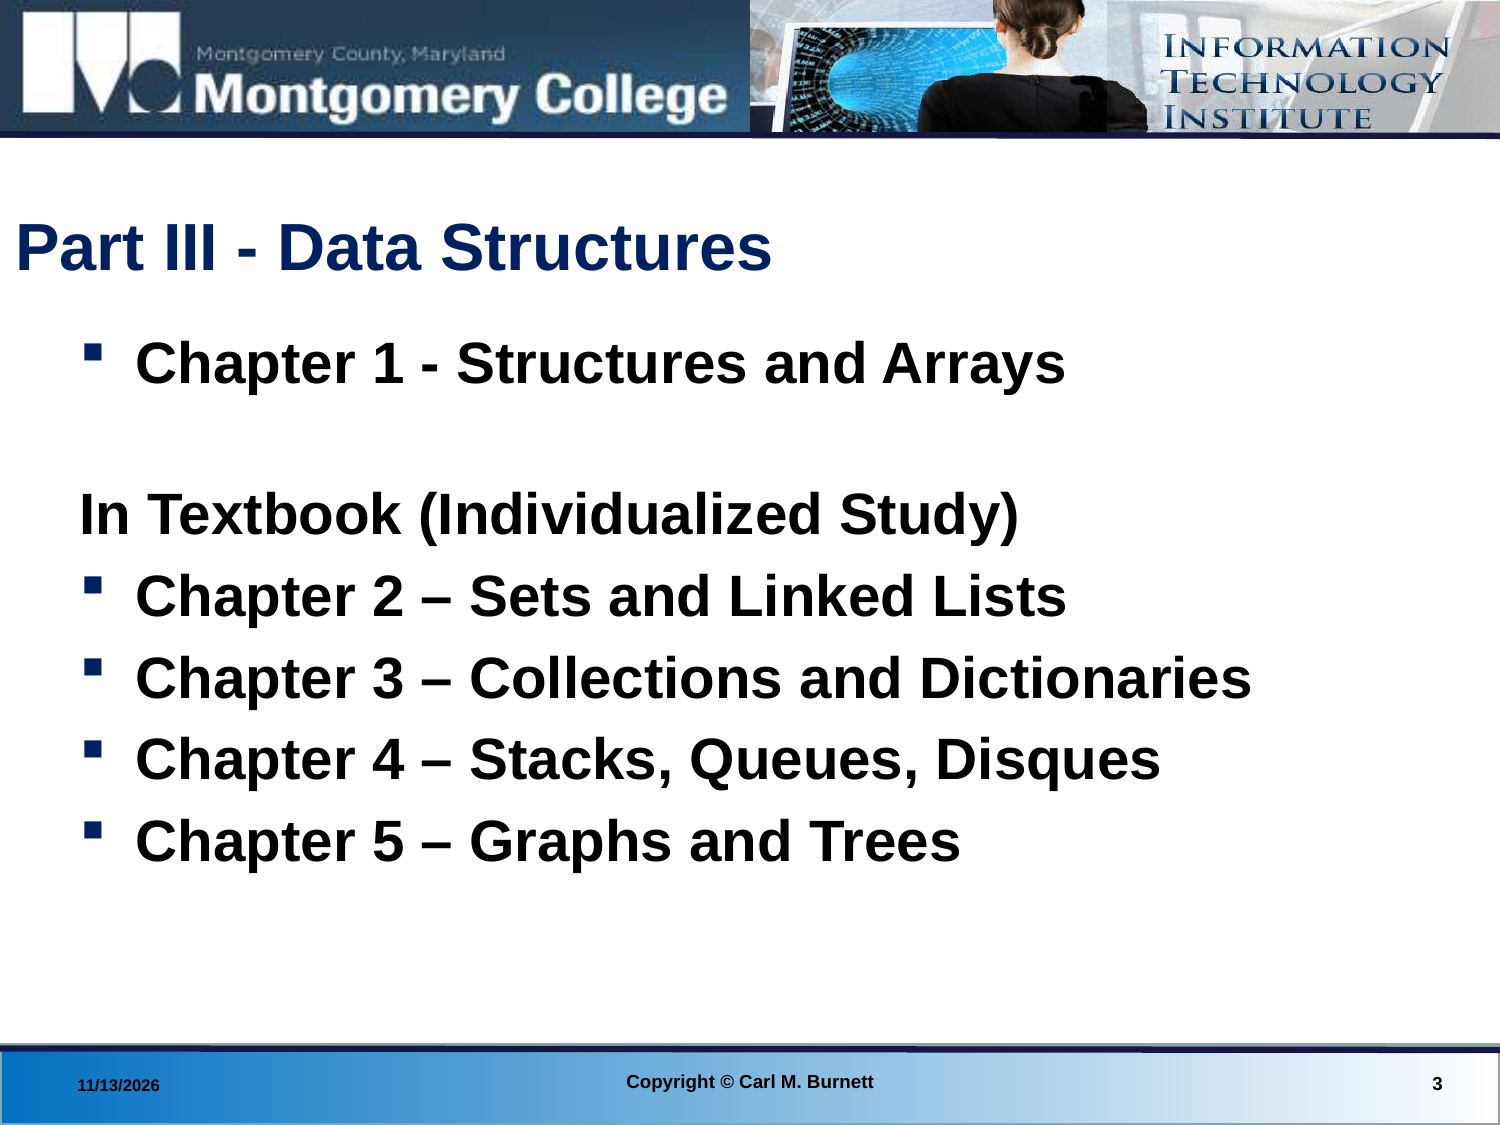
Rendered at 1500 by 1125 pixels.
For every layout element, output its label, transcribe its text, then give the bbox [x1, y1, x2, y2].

title Part III - Data Structures [0, 171, 1438, 317]
slide_number 3 [1107, 1060, 1458, 1105]
list Chapter 1 - Structures and Arrays In Textbook (Individualized Study) Chapter 2 – Sets and Linked Lists Chapter 3 – Collections and Dictionaries Chapter 4 – Stacks, Queues, Disques Chapter 5 – Graphs and Trees [64, 316, 1500, 1006]
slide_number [62, 1064, 413, 1105]
picture [0, 0, 1500, 132]
footer Copyright © Carl M. Burnett [512, 1059, 988, 1104]
